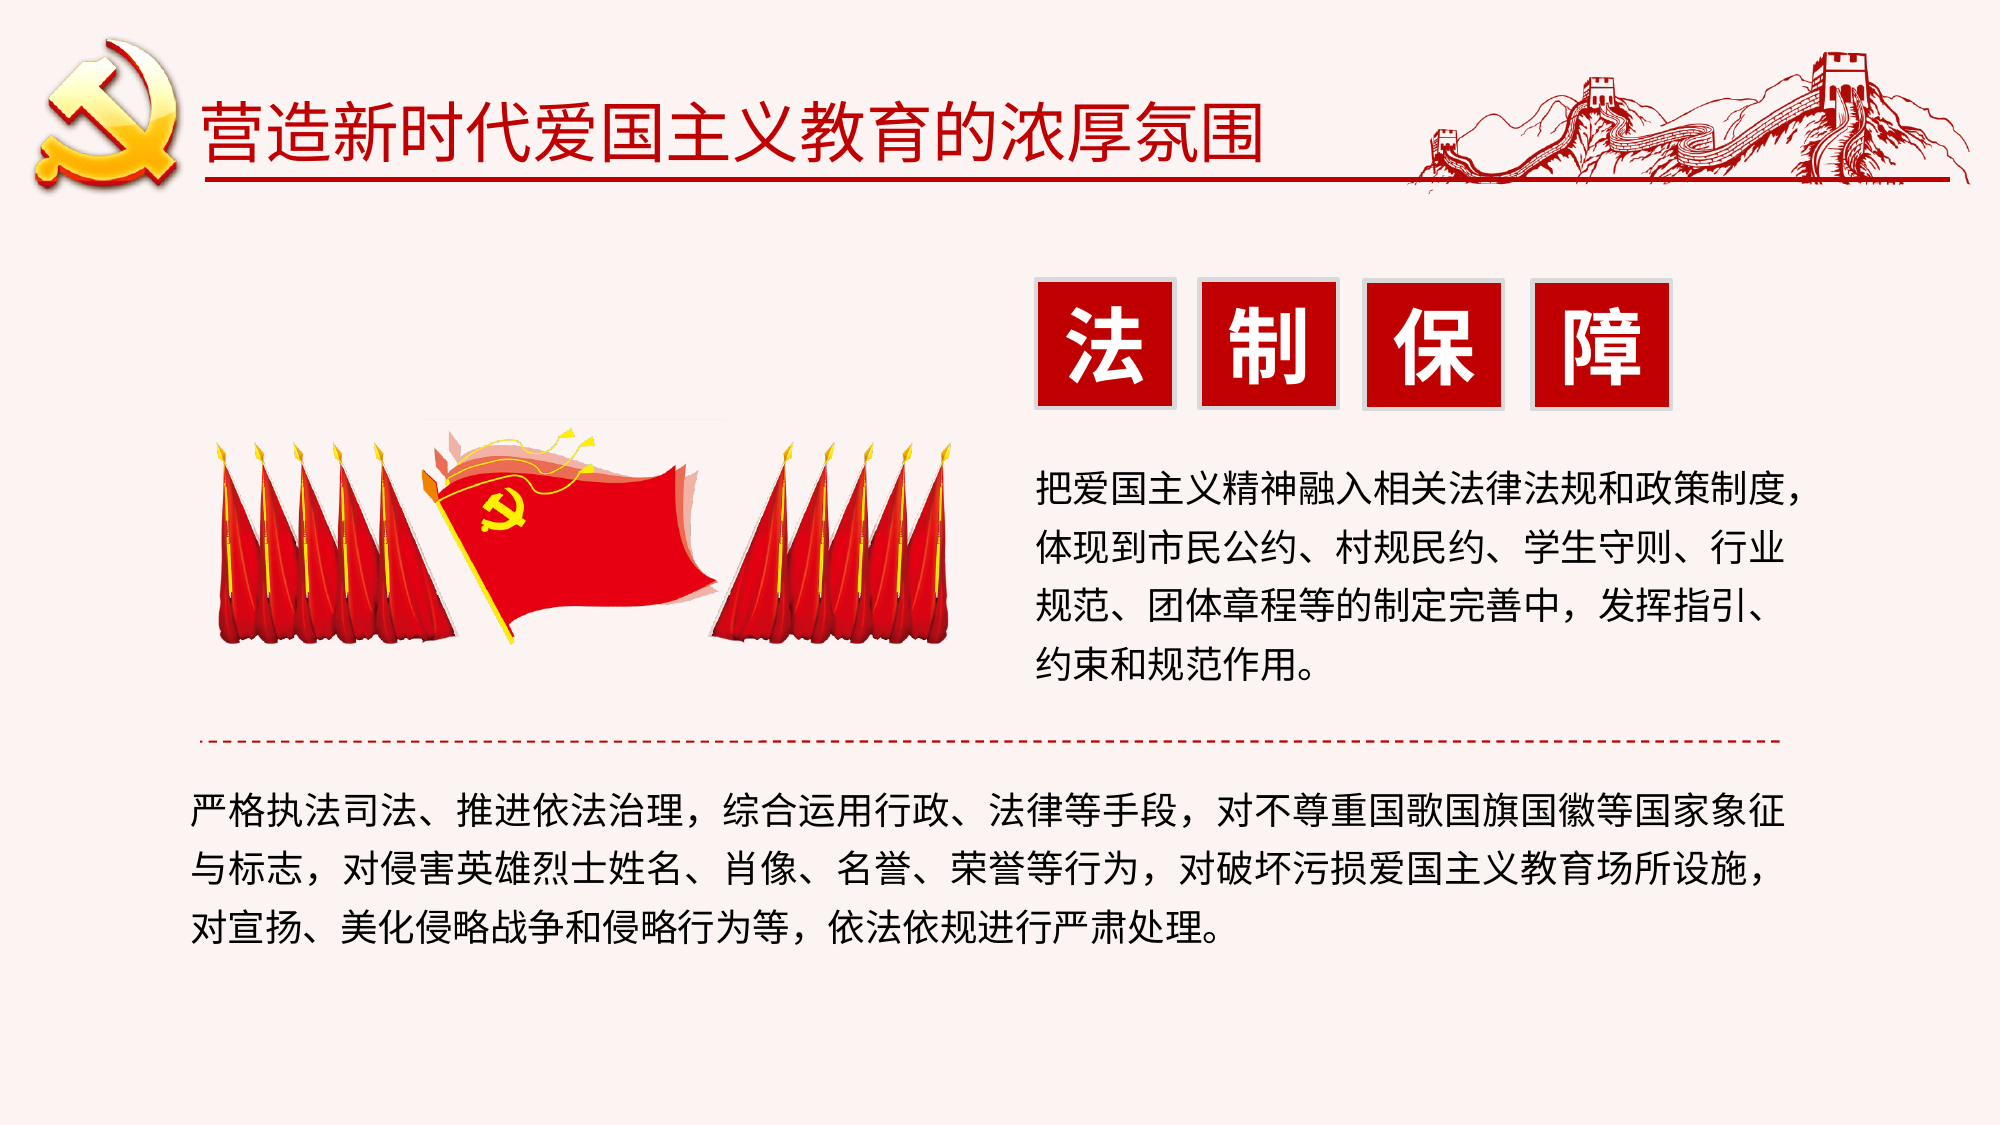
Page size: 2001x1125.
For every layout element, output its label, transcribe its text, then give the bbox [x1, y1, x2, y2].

picture [29, 34, 185, 198]
picture [1401, 32, 1971, 194]
picture [155, 372, 1021, 742]
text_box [1036, 279, 1175, 408]
text_box 严格执法司法、推进依法治理，综合运用行政、法律等手段，对不尊重国歌国旗国徽等国家象征与标志，对侵害英雄烈士姓名、肖像、名誉、荣誉等行为，对破坏污损爱国主义教育场所设施，对宣扬、美化侵略战争和侵略行为等，依法依规进行严肃处理。 [172, 764, 1804, 958]
text_box 营造新时代爱国主义教育的浓厚氛围 [185, 83, 1282, 179]
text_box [1364, 280, 1503, 410]
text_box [1532, 280, 1671, 410]
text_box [1199, 279, 1338, 408]
text_box 把爱国主义精神融入相关法律法规和政策制度，体现到市民公约、村规民约、学生守则、行业规范、团体章程等的制定完善中，发挥指引、约束和规范作用。 [1021, 443, 1804, 695]
